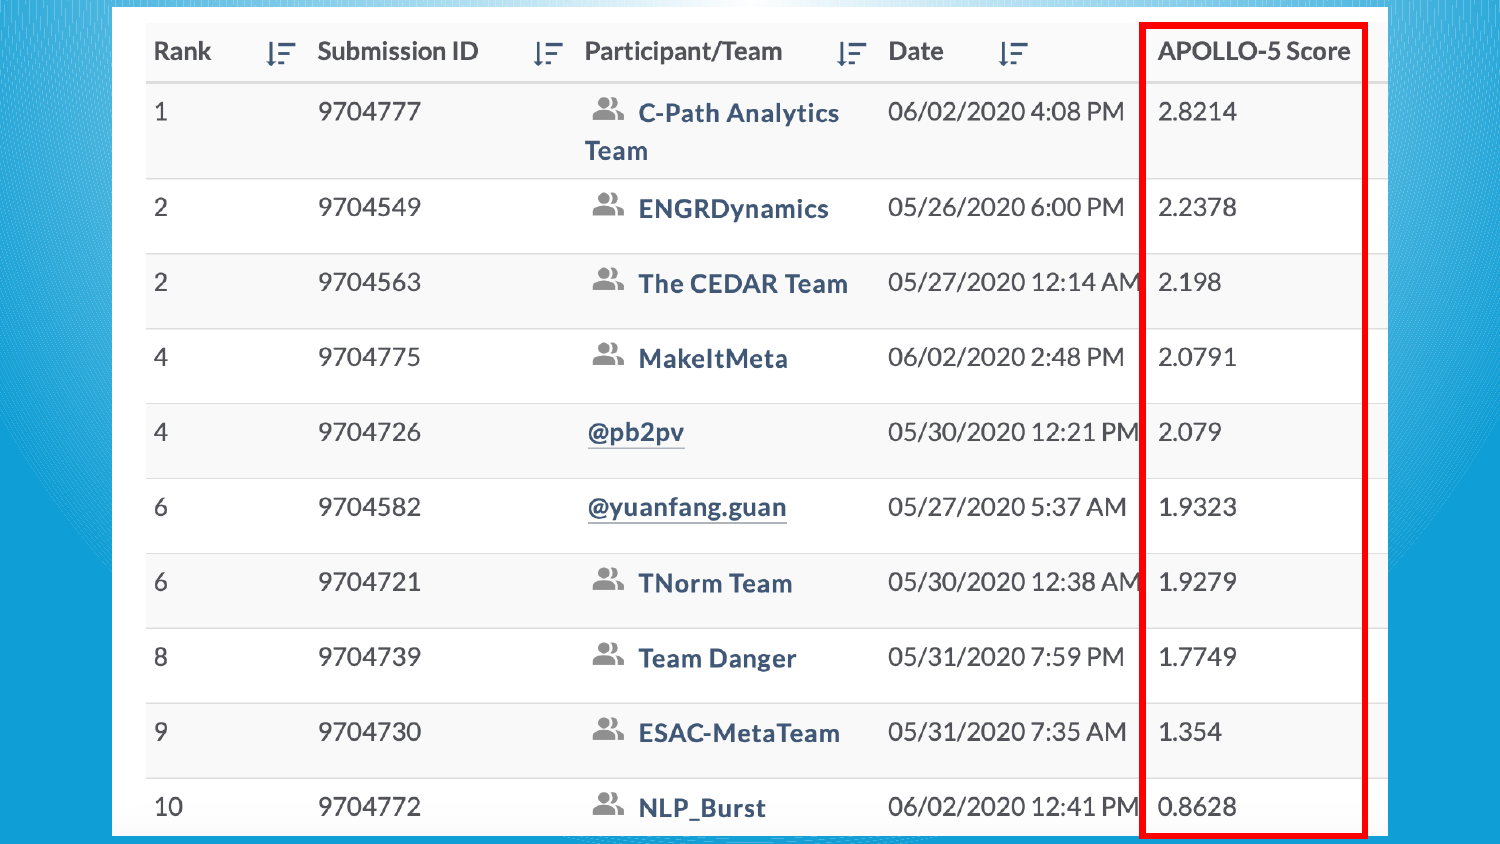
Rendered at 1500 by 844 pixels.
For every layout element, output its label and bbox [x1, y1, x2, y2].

picture [111, 7, 1388, 838]
